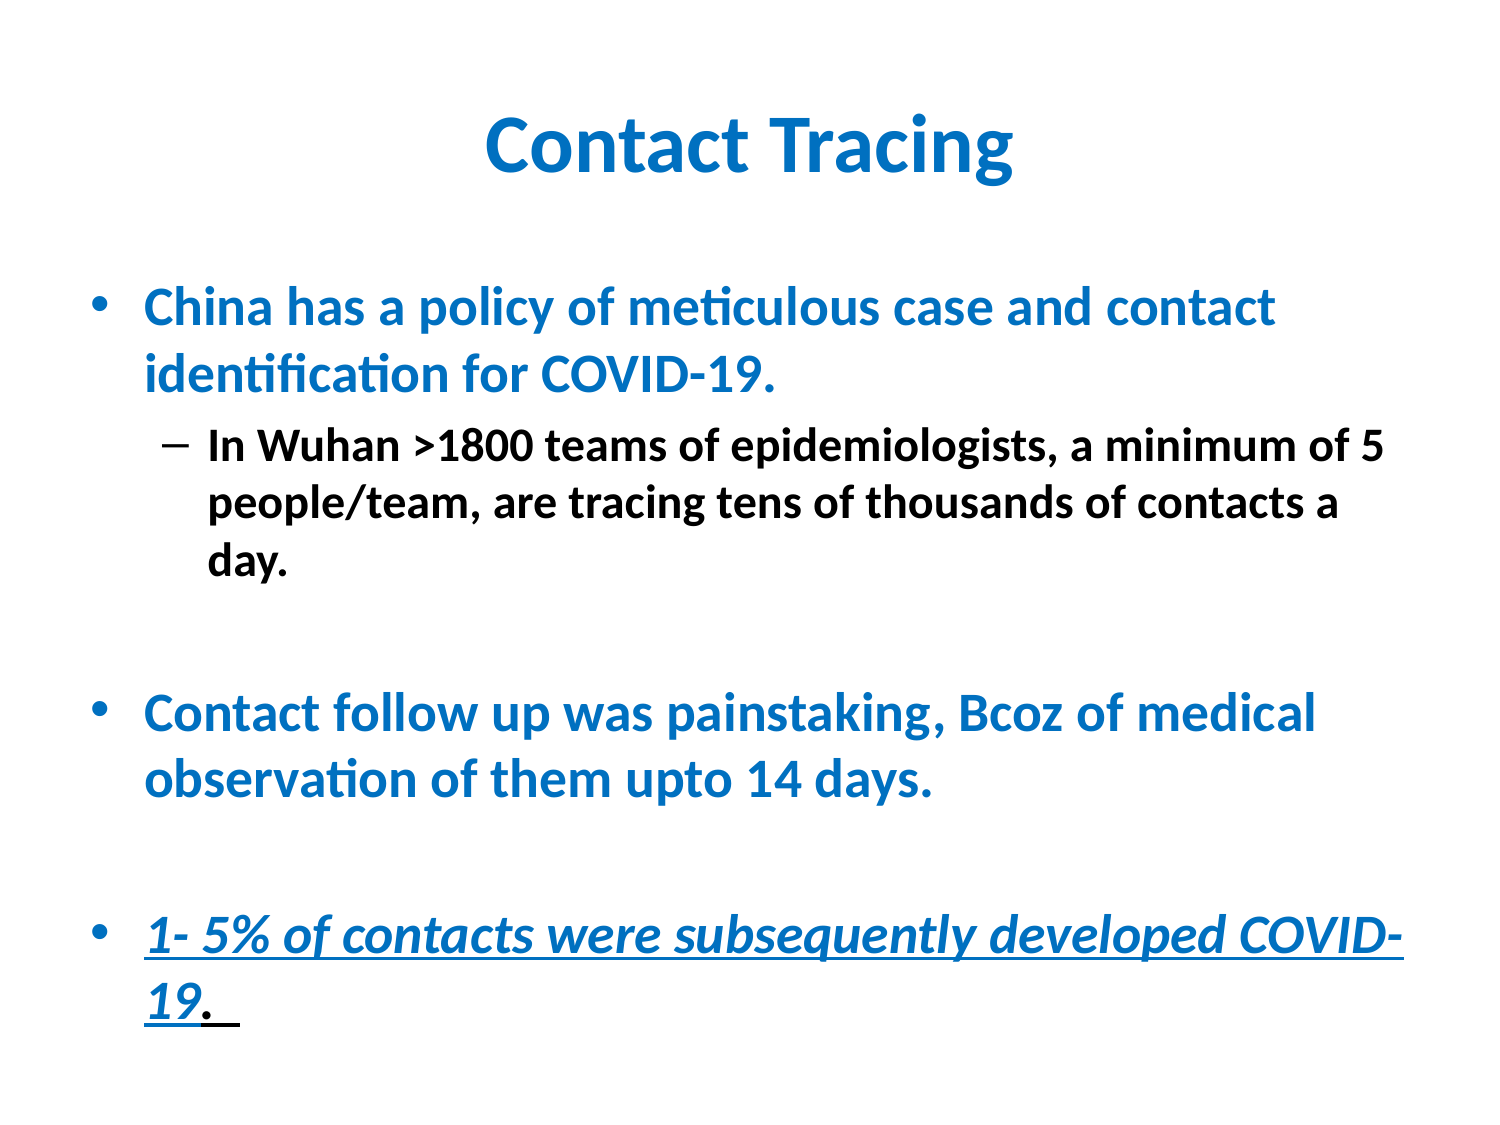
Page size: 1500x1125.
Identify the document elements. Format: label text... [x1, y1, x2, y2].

list China has a policy of meticulous case and contact identification for COVID-19. In Wuhan >1800 teams of epidemiologists, a minimum of 5 people/team, are tracing tens of thousands of contacts a day. Contact follow up was painstaking, Bcoz of medical observation of them upto 14 days. 1- 5% of contacts were subsequently developed COVID-19. [75, 262, 1425, 1047]
title Contact Tracing [75, 45, 1425, 233]
